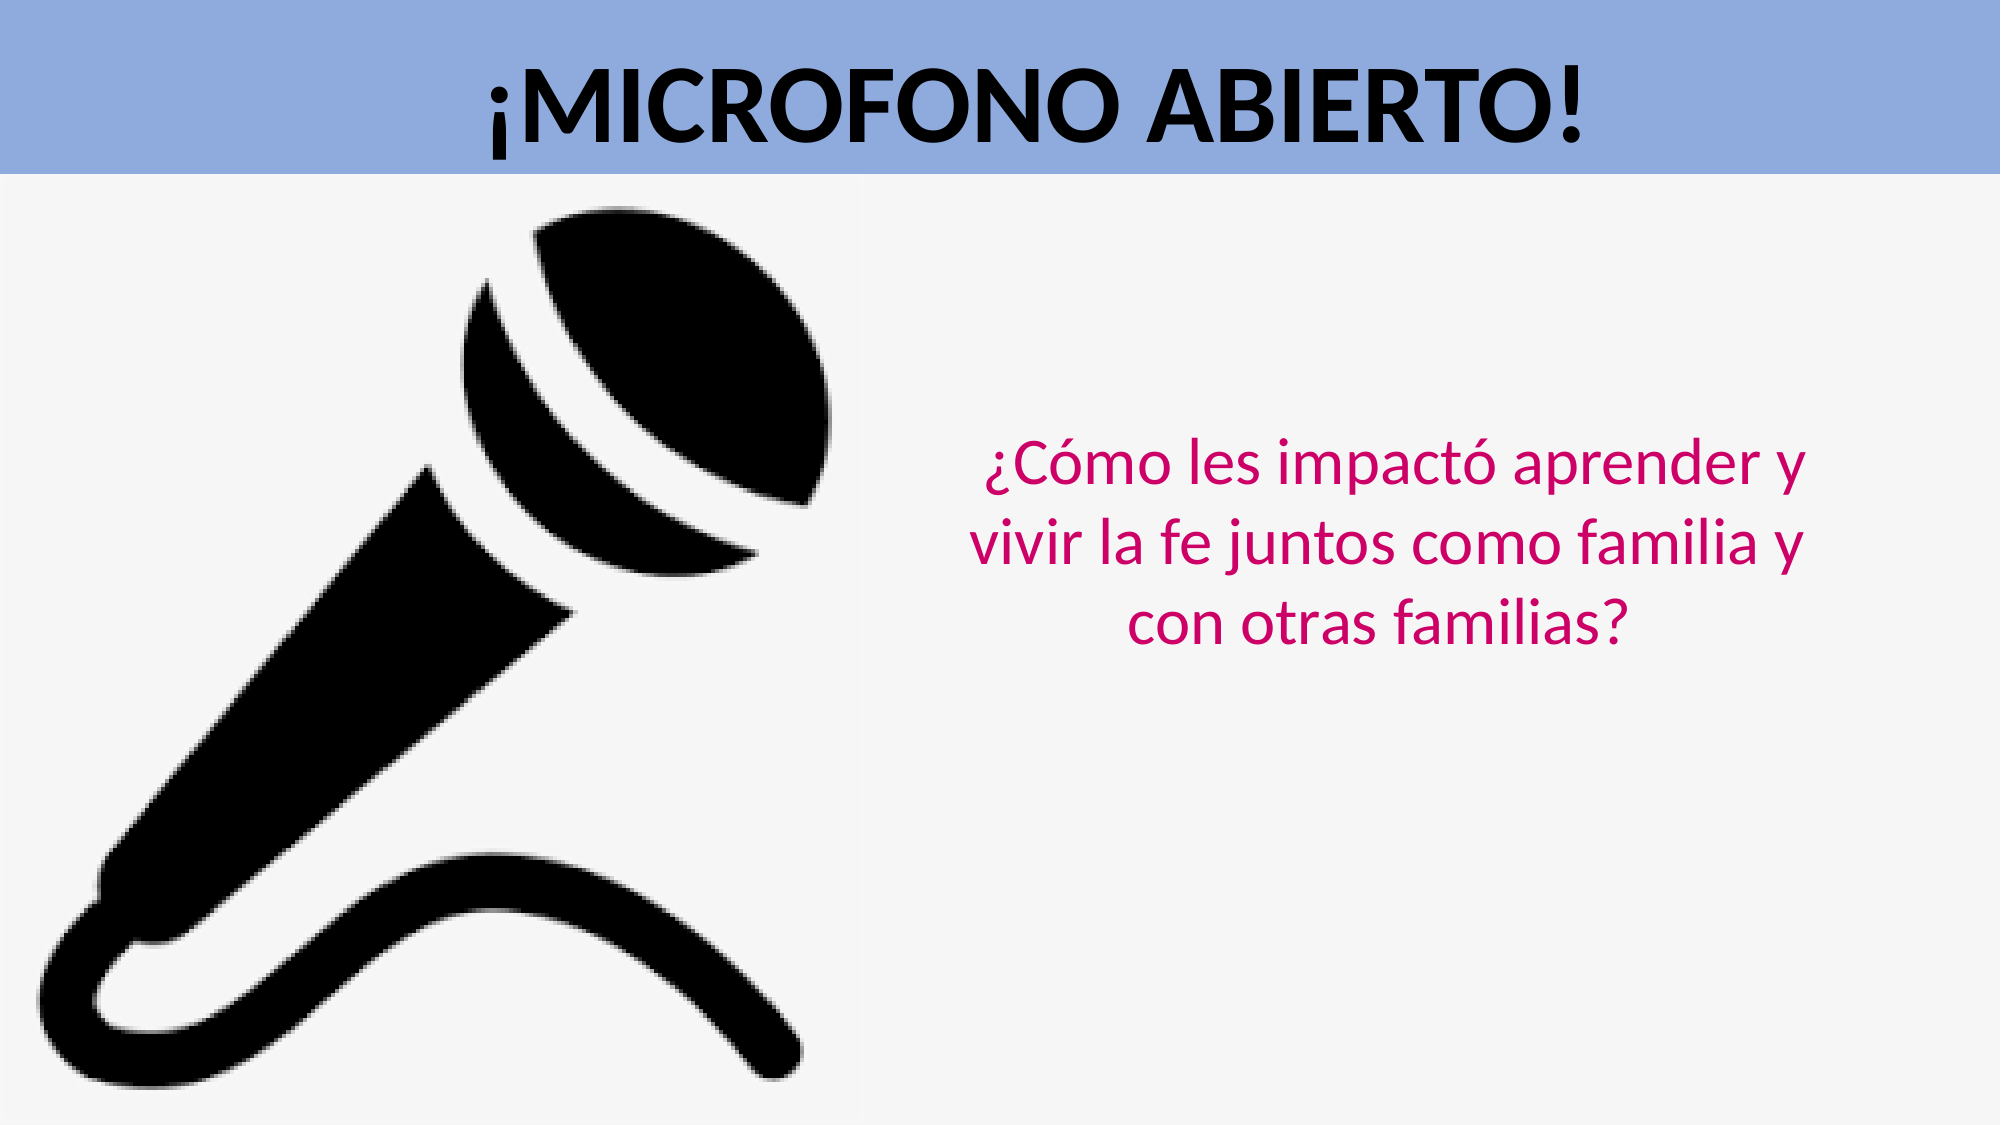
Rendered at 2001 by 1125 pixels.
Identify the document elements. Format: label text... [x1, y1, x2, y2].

text_box ¿Cómo les impactó aprender y vivir la fe juntos como familia y con otras familias? [950, 410, 1825, 666]
text_box [0, 0, 2000, 175]
picture [0, 174, 865, 1123]
text_box ¡MICROFONO ABIERTO! [467, 22, 1606, 173]
